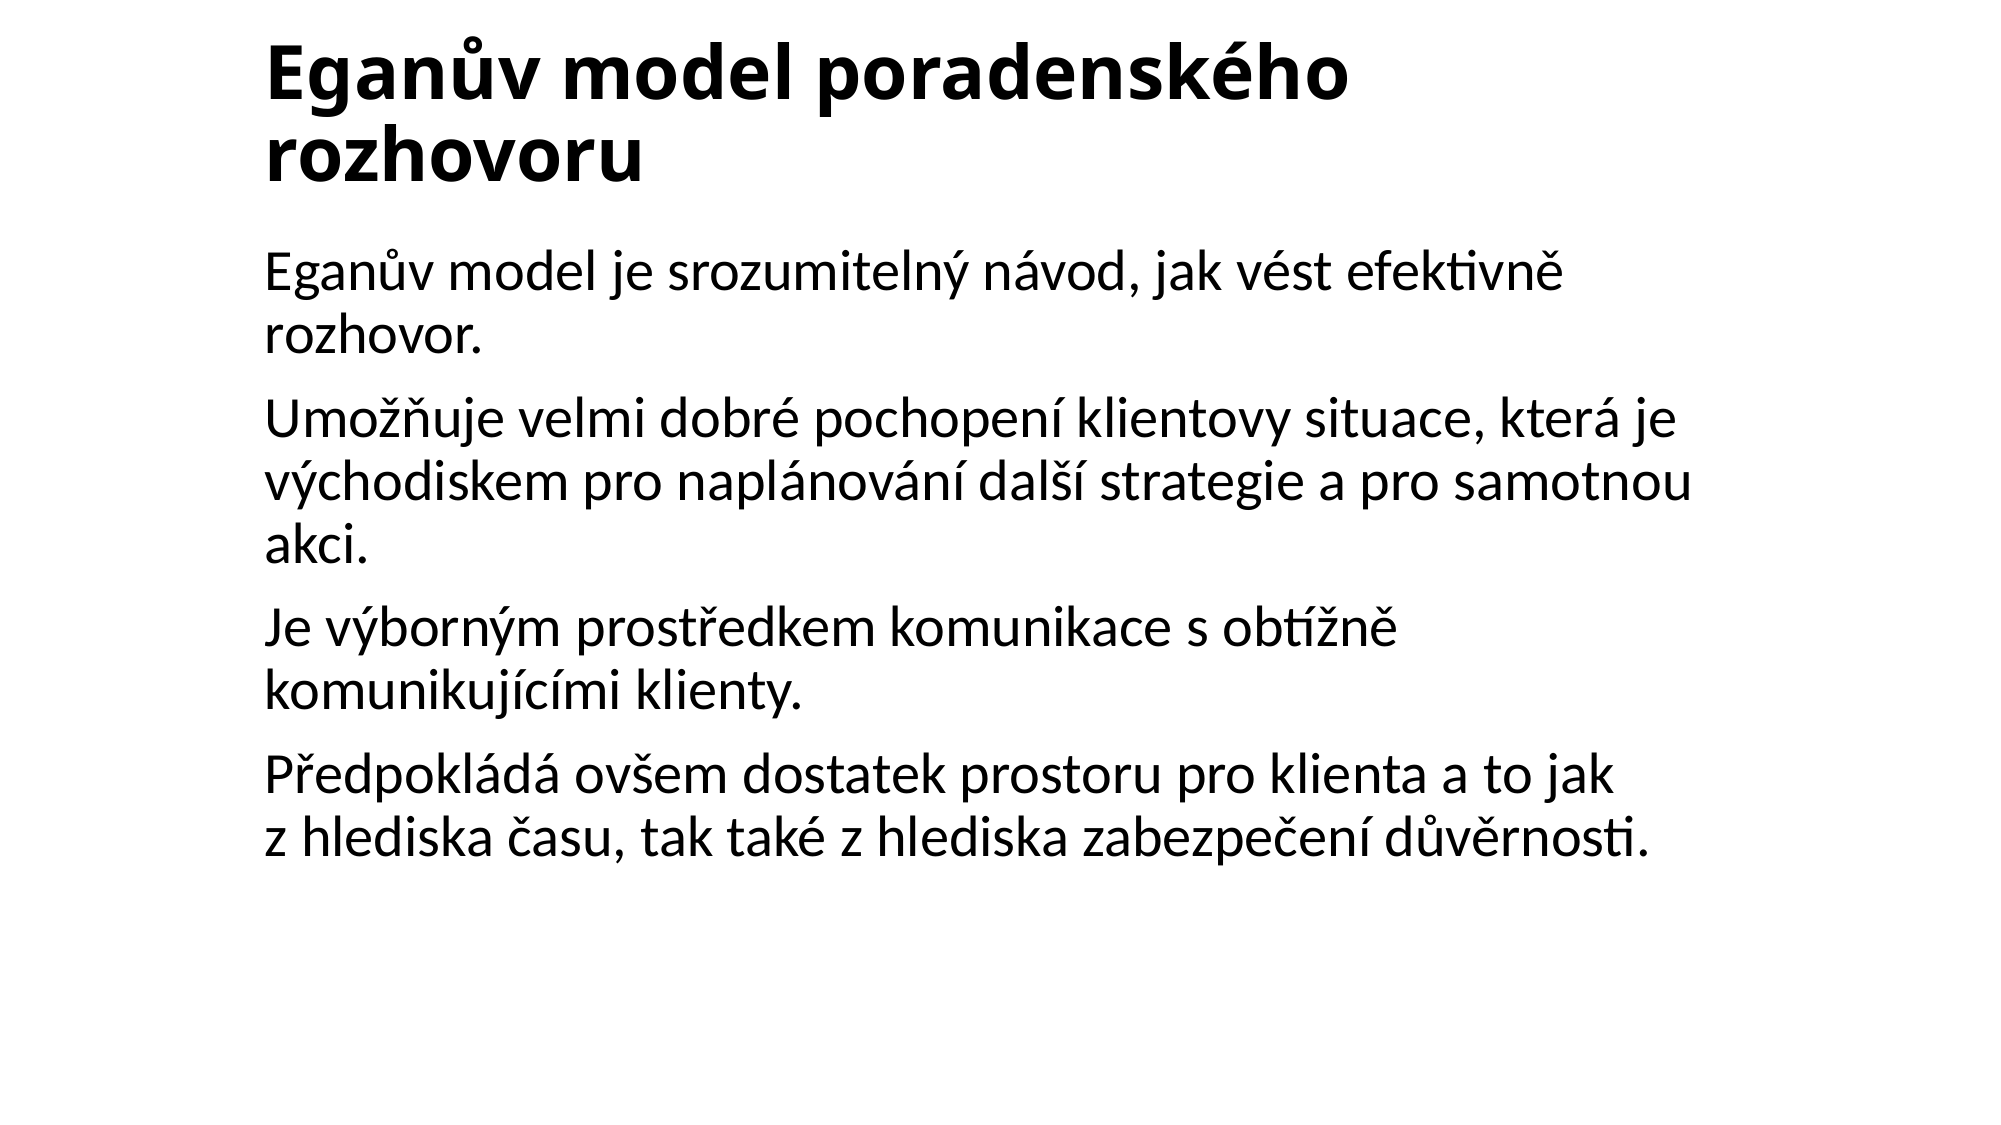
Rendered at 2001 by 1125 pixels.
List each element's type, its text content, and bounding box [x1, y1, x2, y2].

title Eganův model poradenského rozhovoru [249, 0, 1750, 232]
list Eganův model je srozumitelný návod, jak vést efektivně rozhovor. Umožňuje velmi dobré pochopení klientovy situace, která je východiskem pro naplánování další strategie a pro samotnou akci. Je výborným prostředkem komunikace s obtížně komunikujícími klienty. Předpokládá ovšem dostatek prostoru pro klienta a to jak z hlediska času, tak také z hlediska zabezpečení důvěrnosti. [249, 232, 1750, 1121]
